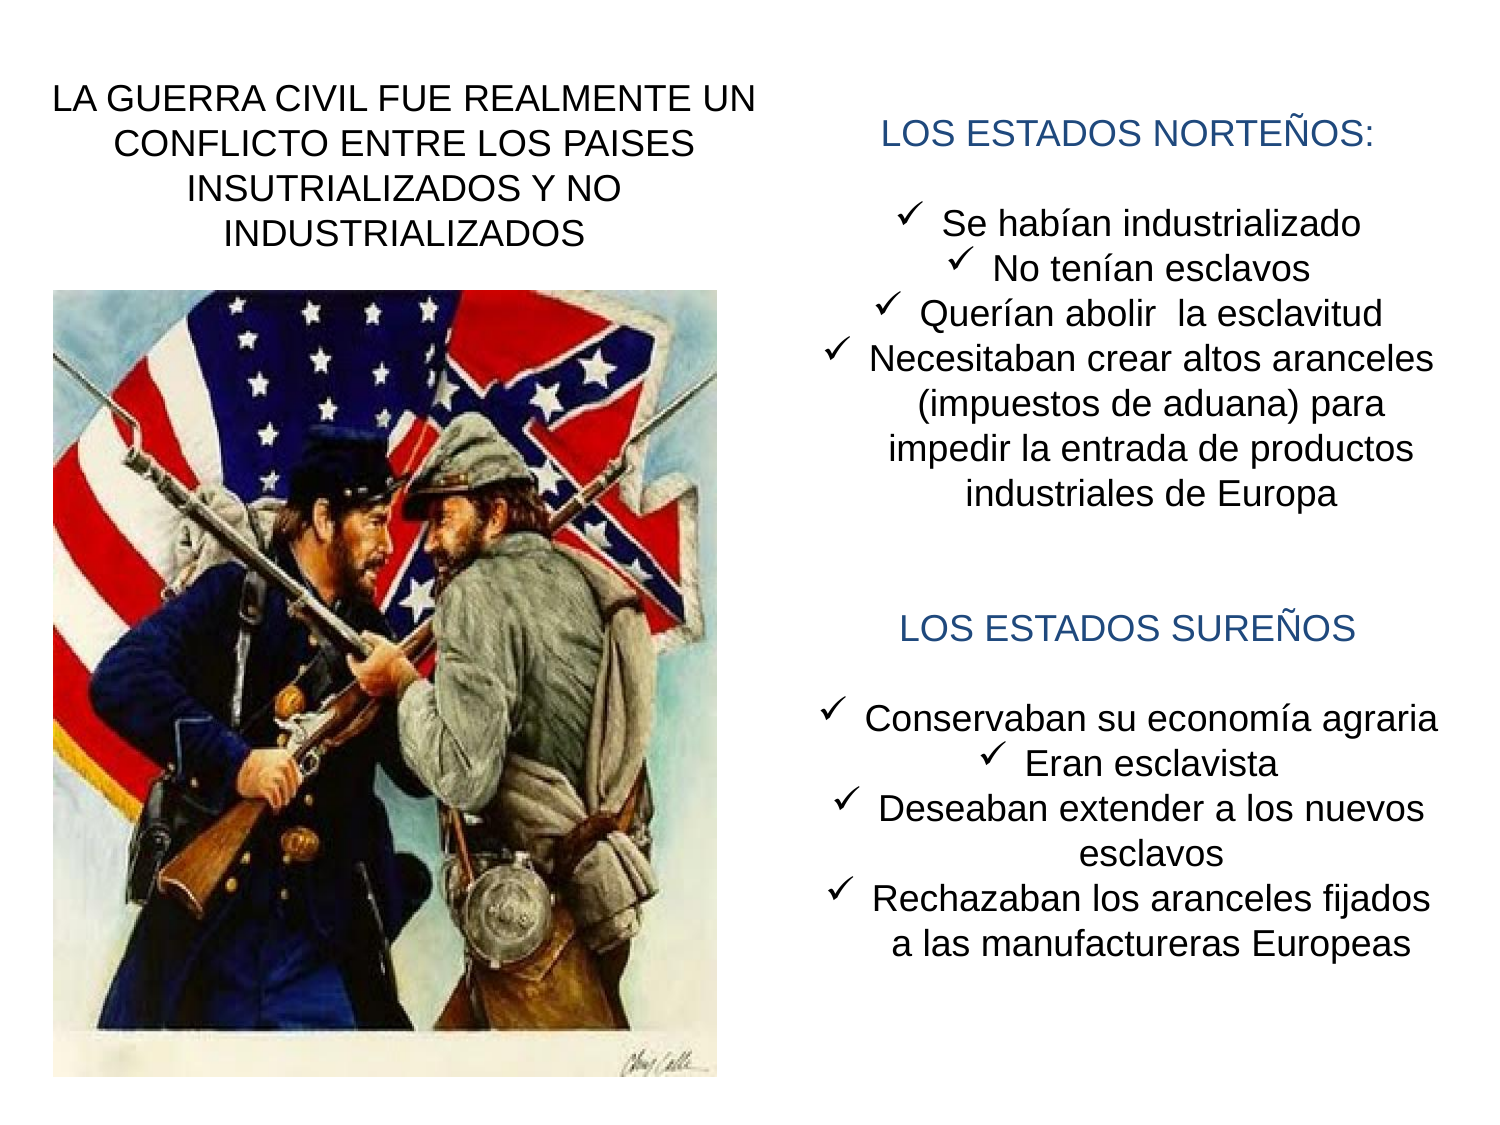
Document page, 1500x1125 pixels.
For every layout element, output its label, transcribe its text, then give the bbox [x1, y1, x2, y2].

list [52, 290, 717, 1078]
text_box LA GUERRA CIVIL FUE REALMENTE UN CONFLICTO ENTRE LOS PAISES INSUTRIALIZADOS Y NO INDUSTRIALIZADOS [29, 66, 780, 262]
text_box LOS ESTADOS NORTEÑOS: Se habían industrializado No tenían esclavos Querían abolir la esclavitud Necesitaban crear altos aranceles (impuestos de aduana) para impedir la entrada de productos industriales de Europa LOS ESTADOS SUREÑOS Conservaban su economía agraria Eran esclavista Deseaban extender a los nuevos esclavos Rechazaban los aranceles fijados a las manufactureras Europeas [797, 101, 1459, 1017]
